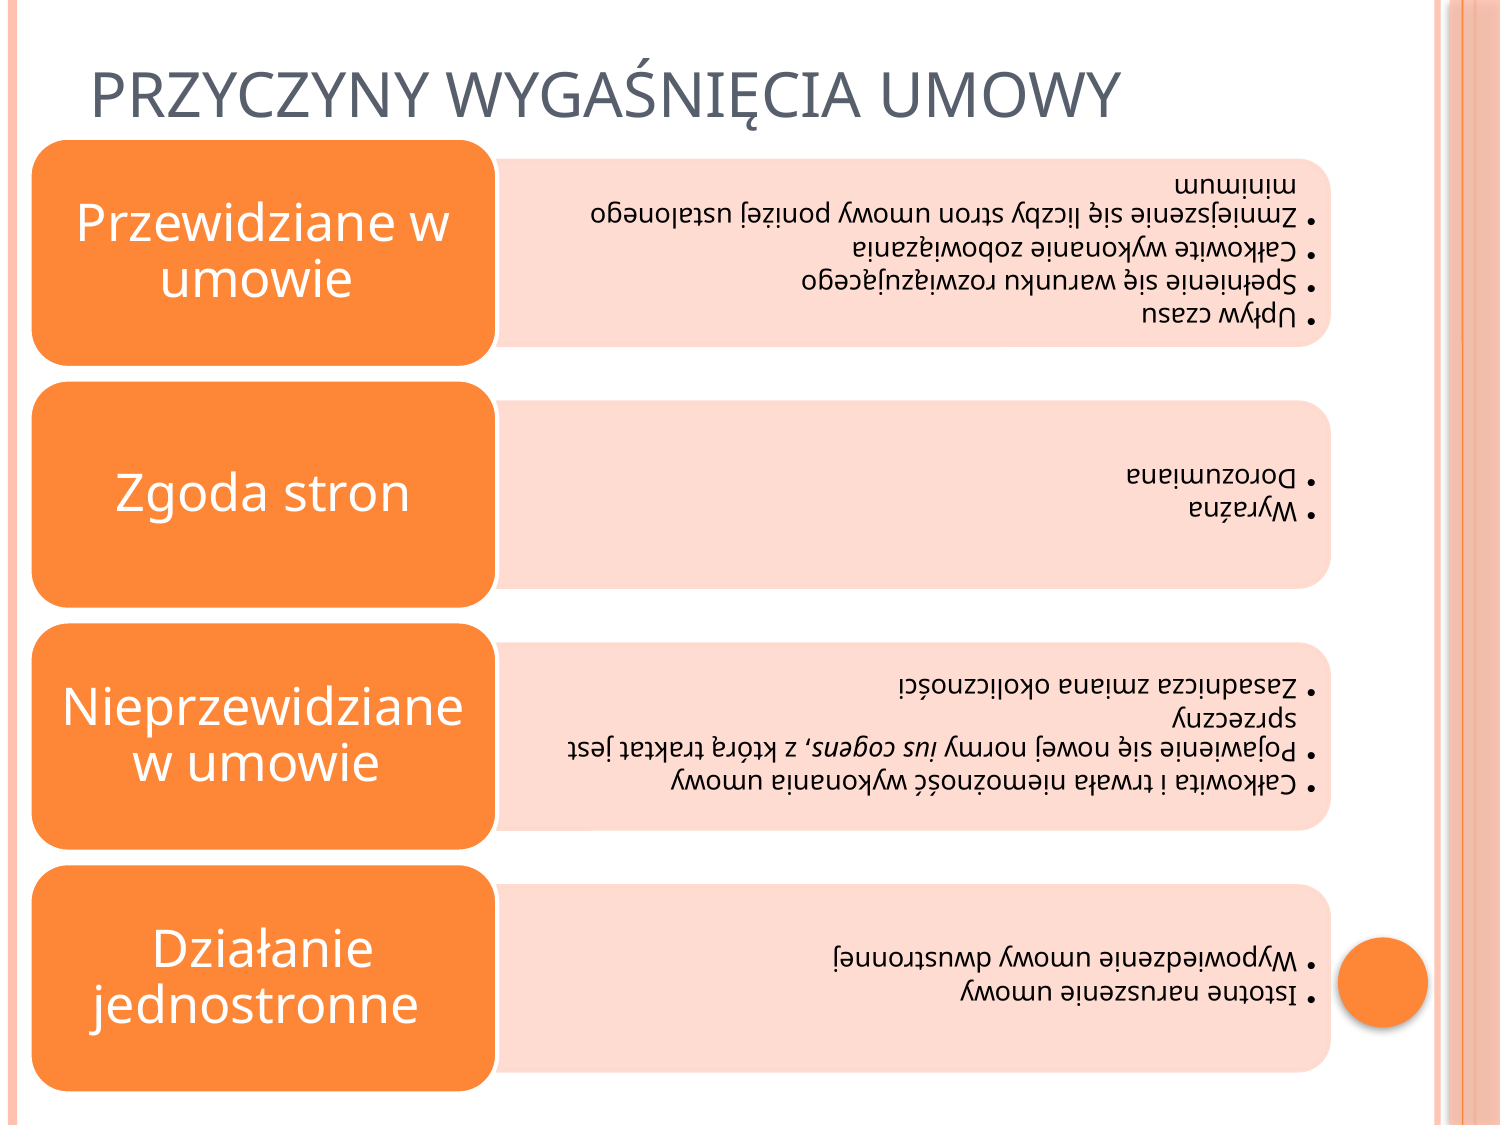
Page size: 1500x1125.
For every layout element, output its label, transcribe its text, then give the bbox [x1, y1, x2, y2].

title Przyczyny wygaśnięcia umowy [75, 45, 1300, 133]
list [28, 136, 1330, 1095]
